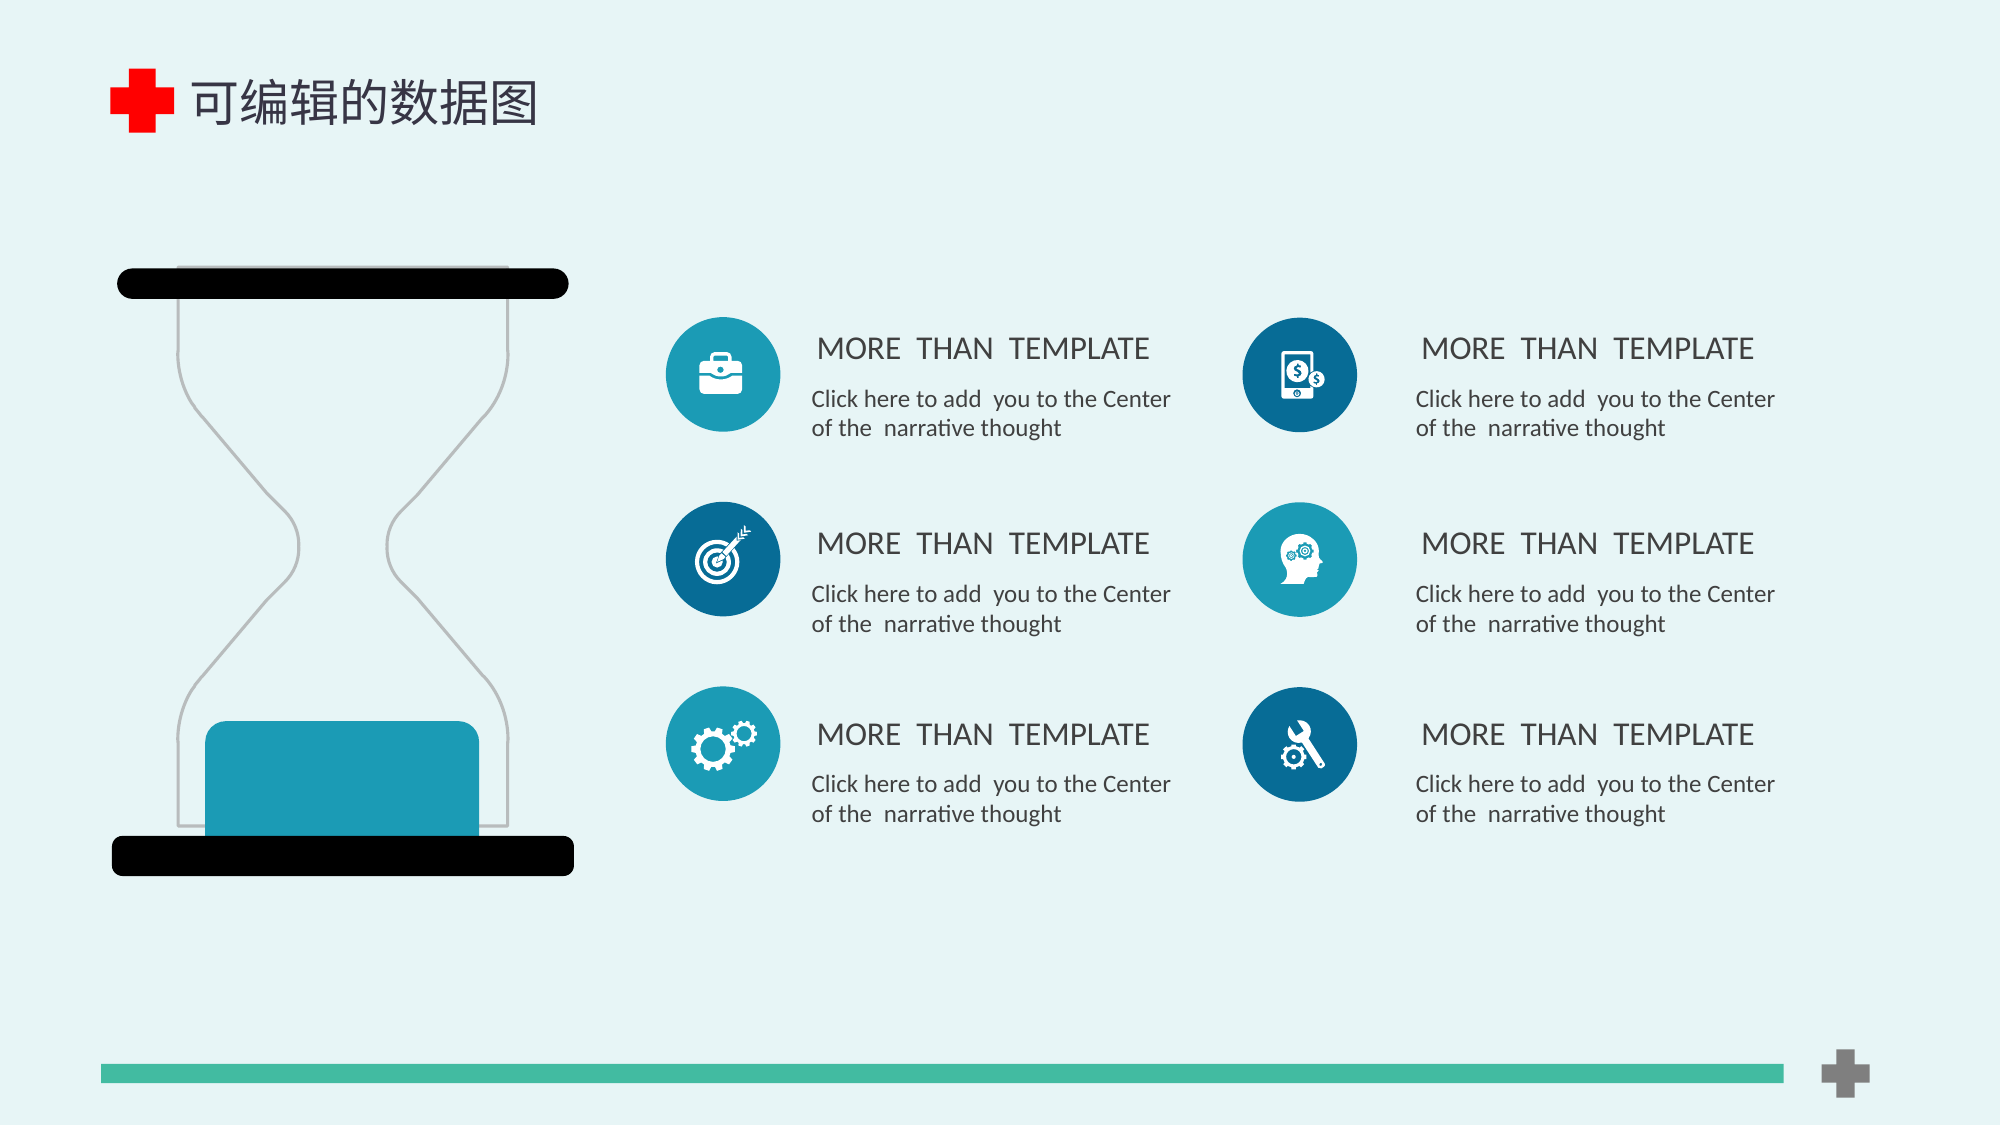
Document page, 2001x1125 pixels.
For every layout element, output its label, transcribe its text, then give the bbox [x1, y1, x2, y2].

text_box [694, 525, 752, 585]
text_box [1401, 319, 1816, 451]
text_box [1242, 502, 1358, 617]
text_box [1280, 719, 1326, 770]
text_box [665, 501, 781, 617]
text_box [1401, 514, 1816, 646]
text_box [691, 720, 758, 771]
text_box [796, 514, 1212, 646]
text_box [111, 267, 574, 876]
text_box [1401, 704, 1816, 836]
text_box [796, 319, 1212, 451]
text_box [665, 686, 781, 801]
text_box [665, 317, 781, 432]
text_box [1280, 533, 1325, 584]
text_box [699, 351, 743, 394]
text_box [1242, 687, 1358, 802]
text_box 可编辑的数据图 [174, 59, 872, 150]
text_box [1281, 350, 1326, 399]
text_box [796, 704, 1212, 836]
text_box [1242, 317, 1358, 433]
